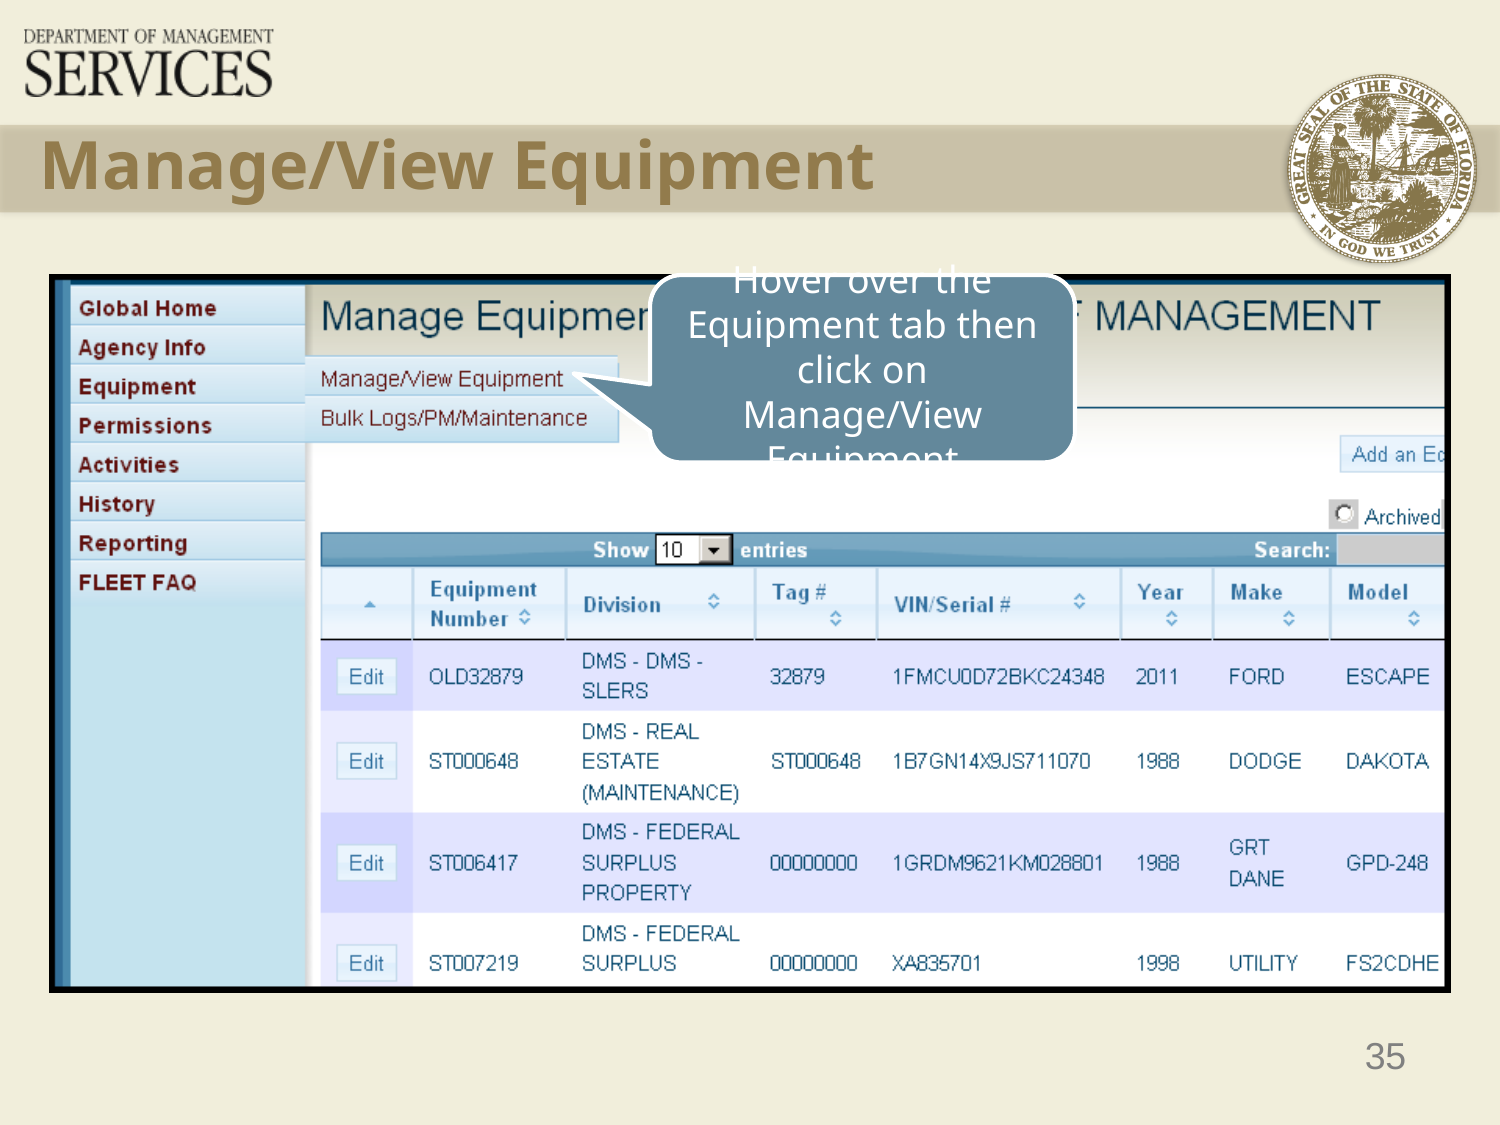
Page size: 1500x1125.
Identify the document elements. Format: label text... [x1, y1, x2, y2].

picture [24, 28, 275, 97]
picture [1287, 74, 1477, 263]
picture [48, 274, 1451, 993]
title Manage/View Equipment [24, 112, 1476, 213]
